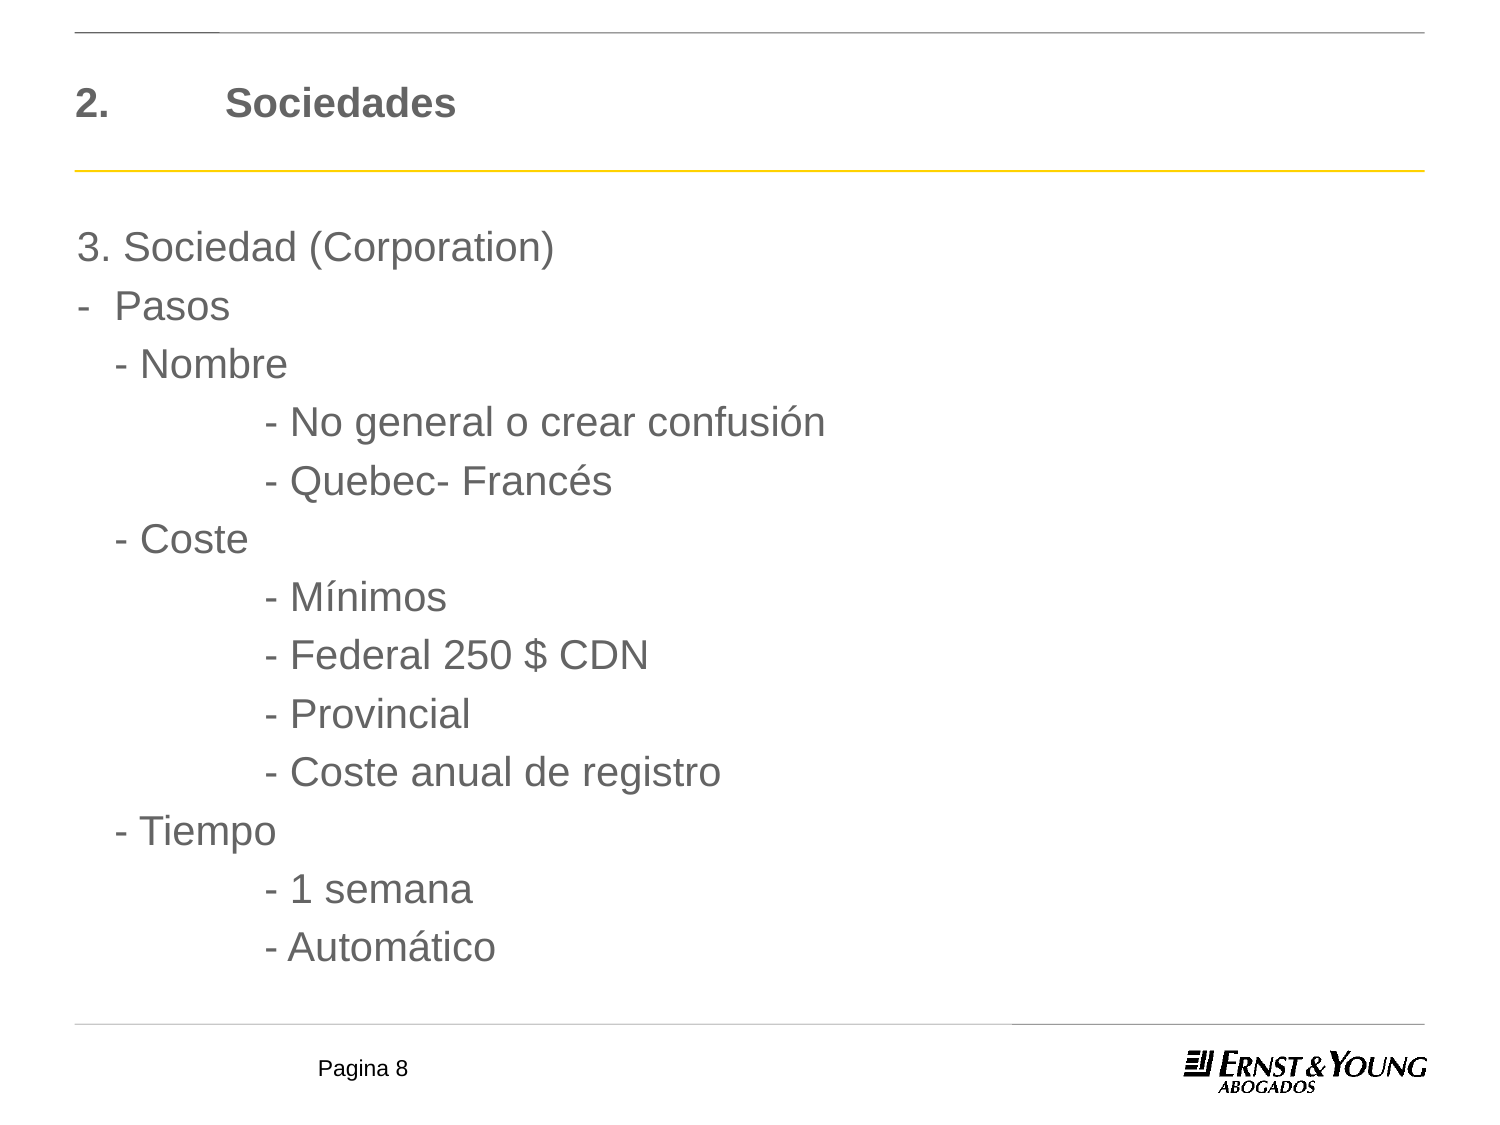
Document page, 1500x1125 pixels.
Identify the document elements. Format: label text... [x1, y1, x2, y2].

picture [1179, 1046, 1431, 1094]
title 2. Sociedades [74, 77, 1426, 126]
list 3. Sociedad (Corporation) - Pasos - Nombre - No general o crear confusión - Quebec- Francés - Coste - Mínimos - Federal 250 $ CDN - Provincial - Coste anual de registro - Tiempo - 1 semana - Automático [76, 219, 1428, 988]
